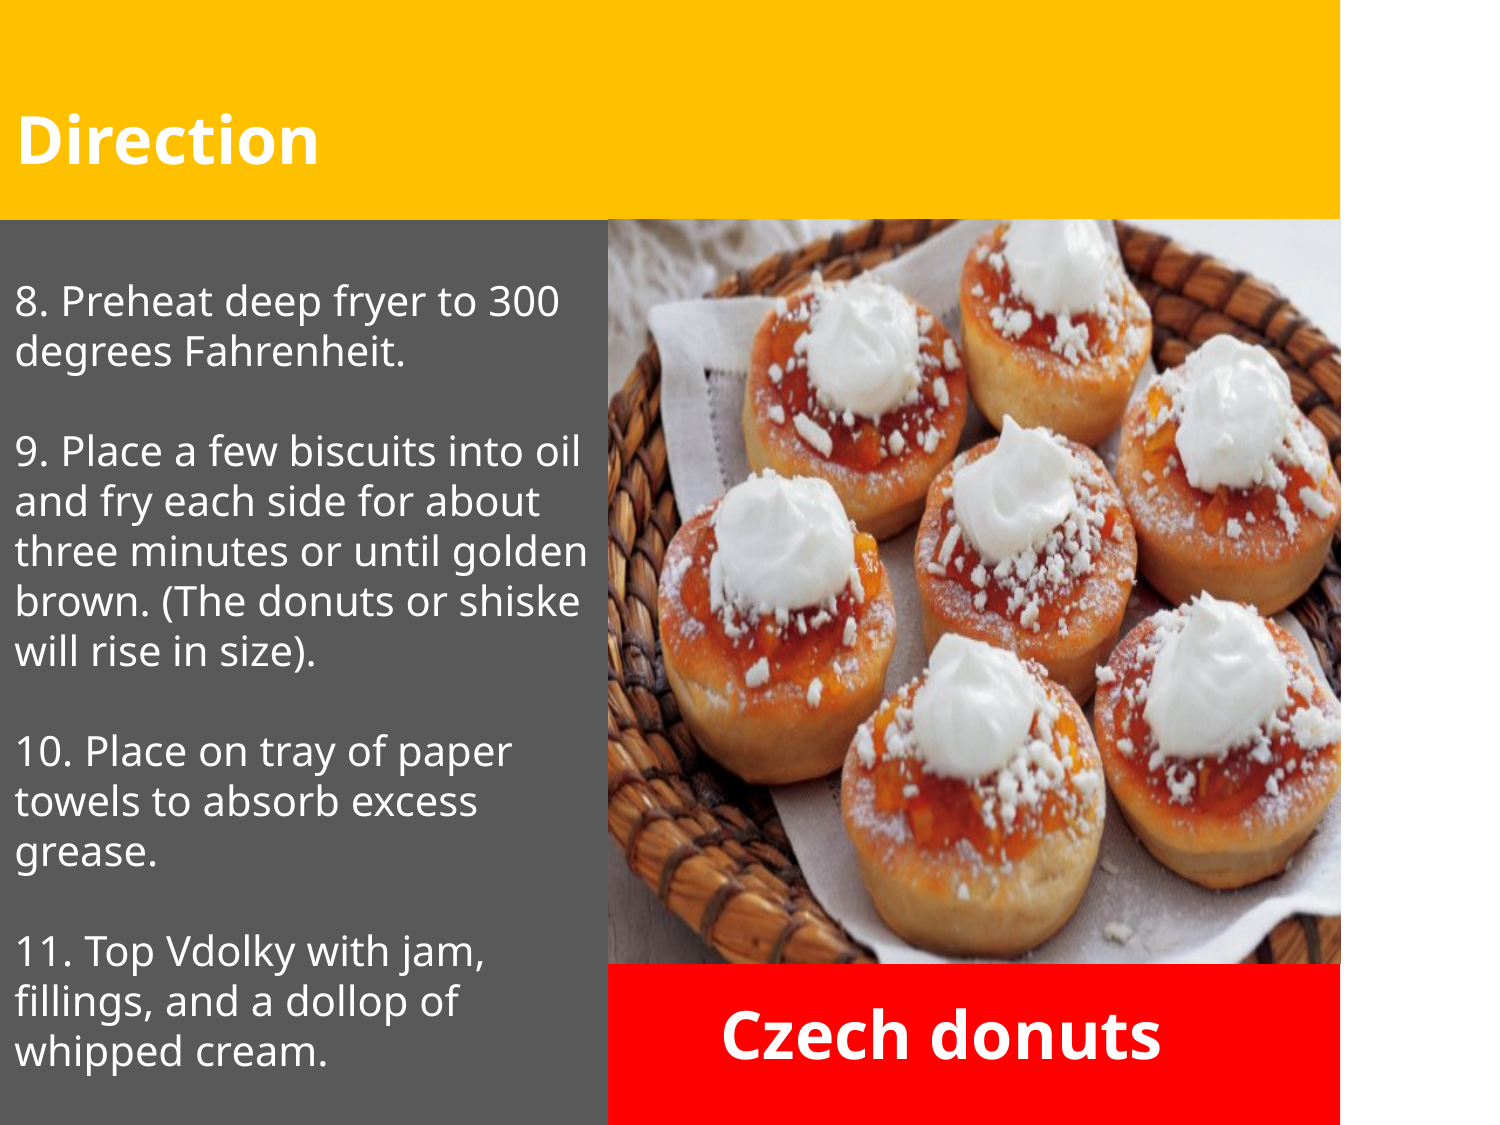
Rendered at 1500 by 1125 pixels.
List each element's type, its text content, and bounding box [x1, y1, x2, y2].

picture [608, 219, 1341, 965]
text_box [610, 970, 1342, 1125]
text_box 8. Preheat deep fryer to 300 degrees Fahrenheit. 9. Place a few biscuits into oil and fry each side for about three minutes or until golden brown. (The donuts or shiske will rise in size). 10. Place on tray of paper towels to absorb excess grease. 11. Top Vdolky with jam, fillings, and a dollop of whipped cream. [0, 349, 610, 1125]
text_box Czech donuts [608, 975, 1293, 1118]
subtitle Direction [0, 90, 1317, 349]
text_box [0, 0, 1342, 220]
